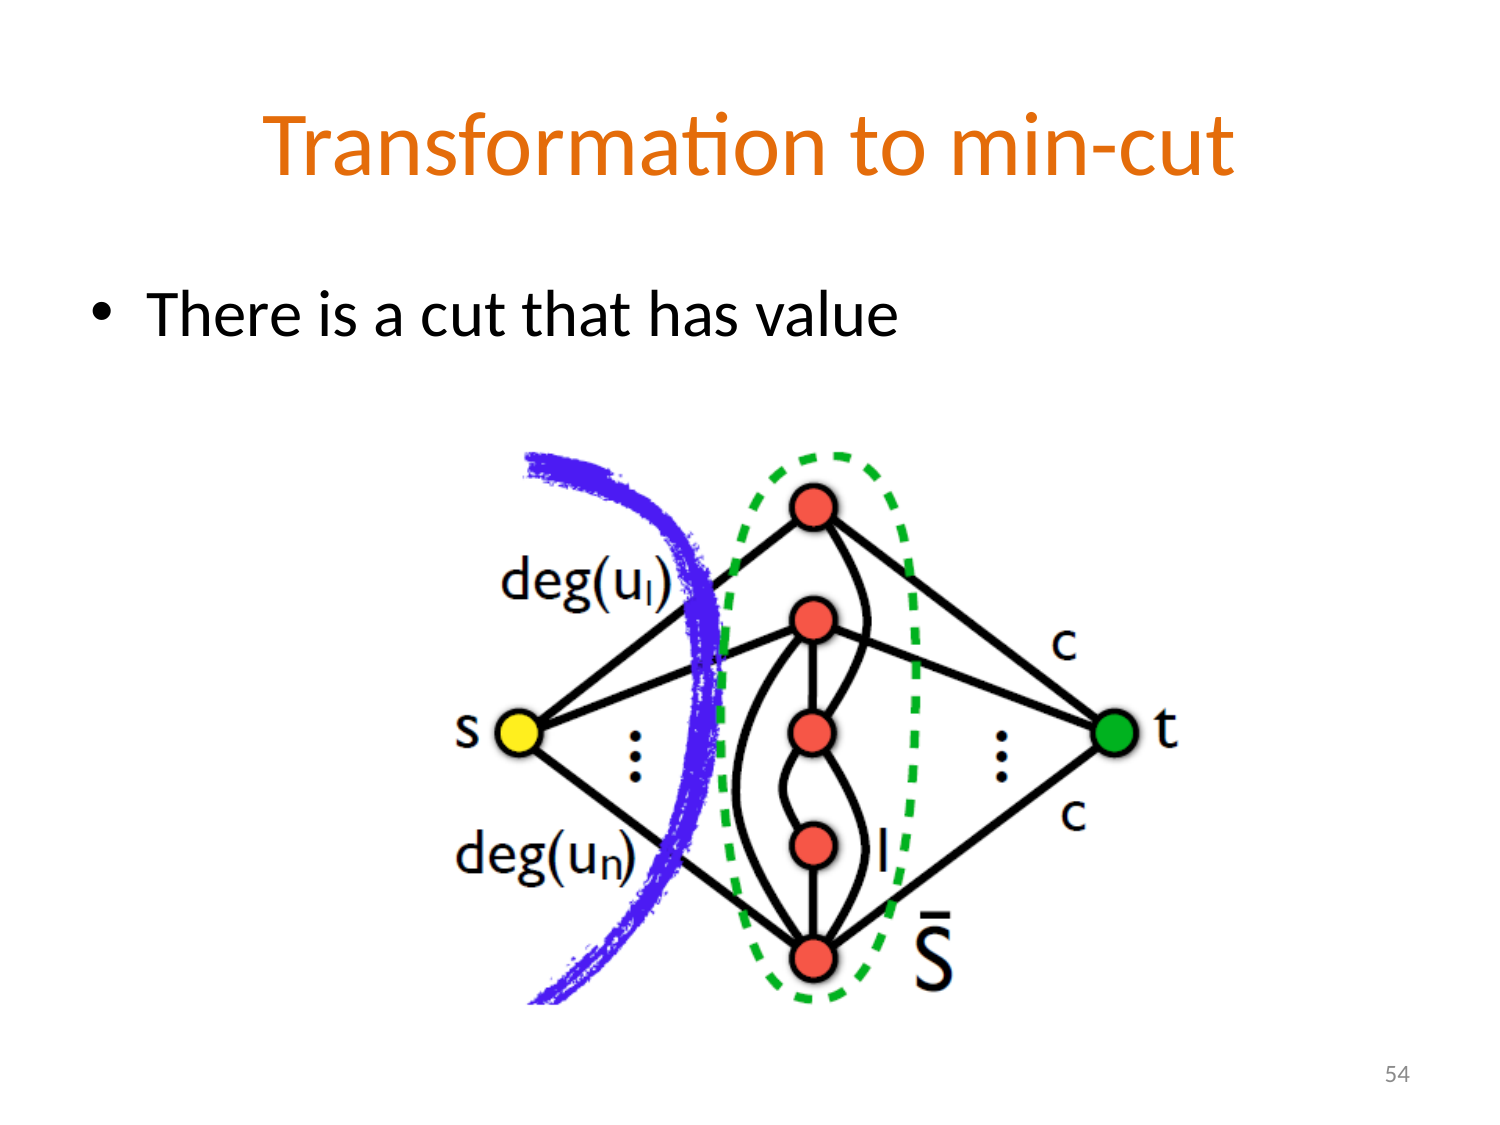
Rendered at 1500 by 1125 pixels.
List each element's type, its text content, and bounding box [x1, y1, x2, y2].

slide_number 54 [1074, 1042, 1425, 1103]
title Transformation to min-cut [75, 45, 1425, 233]
picture [371, 432, 1221, 1027]
